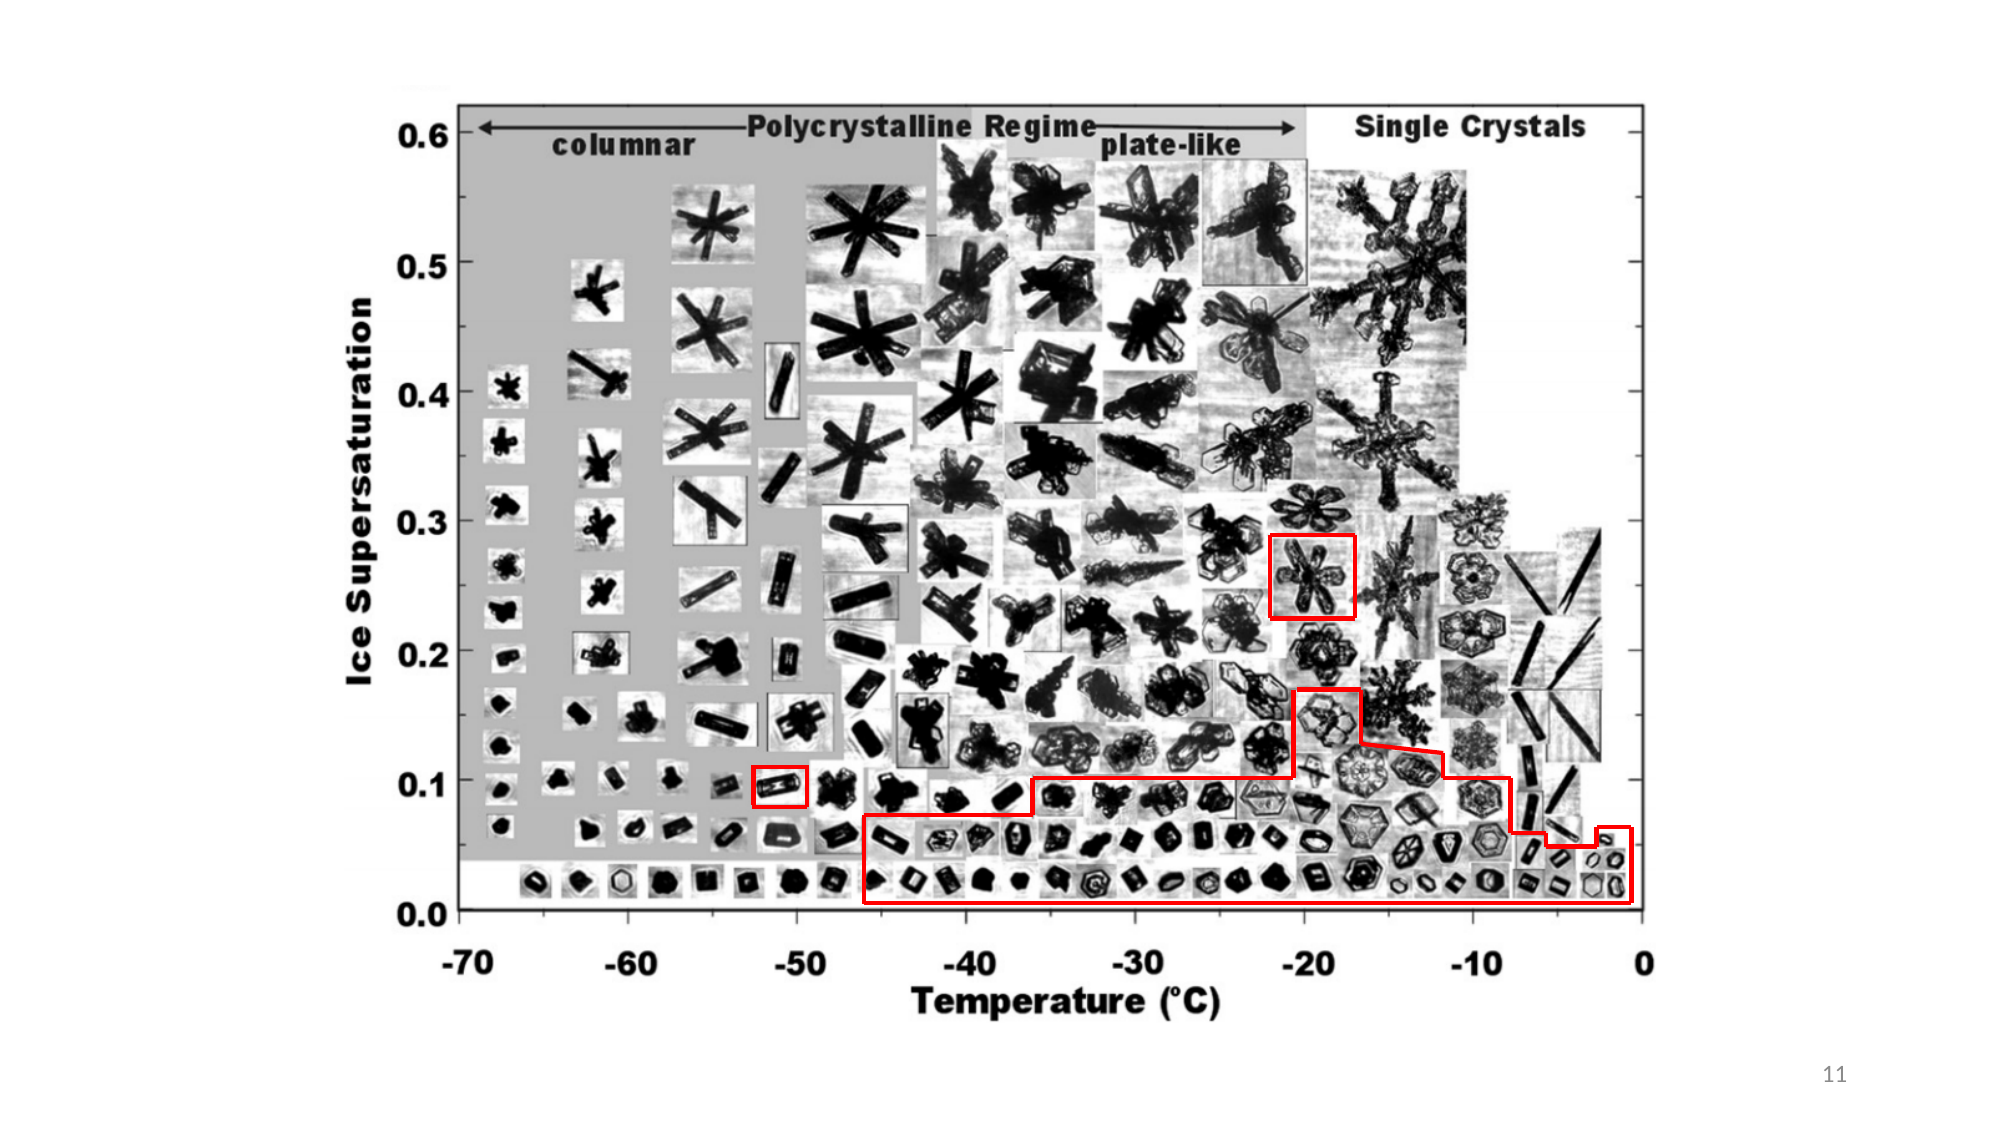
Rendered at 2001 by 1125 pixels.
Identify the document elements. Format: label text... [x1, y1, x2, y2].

slide_number 11 [1412, 1042, 1863, 1103]
picture [297, 85, 1703, 1040]
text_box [1360, 743, 1444, 754]
